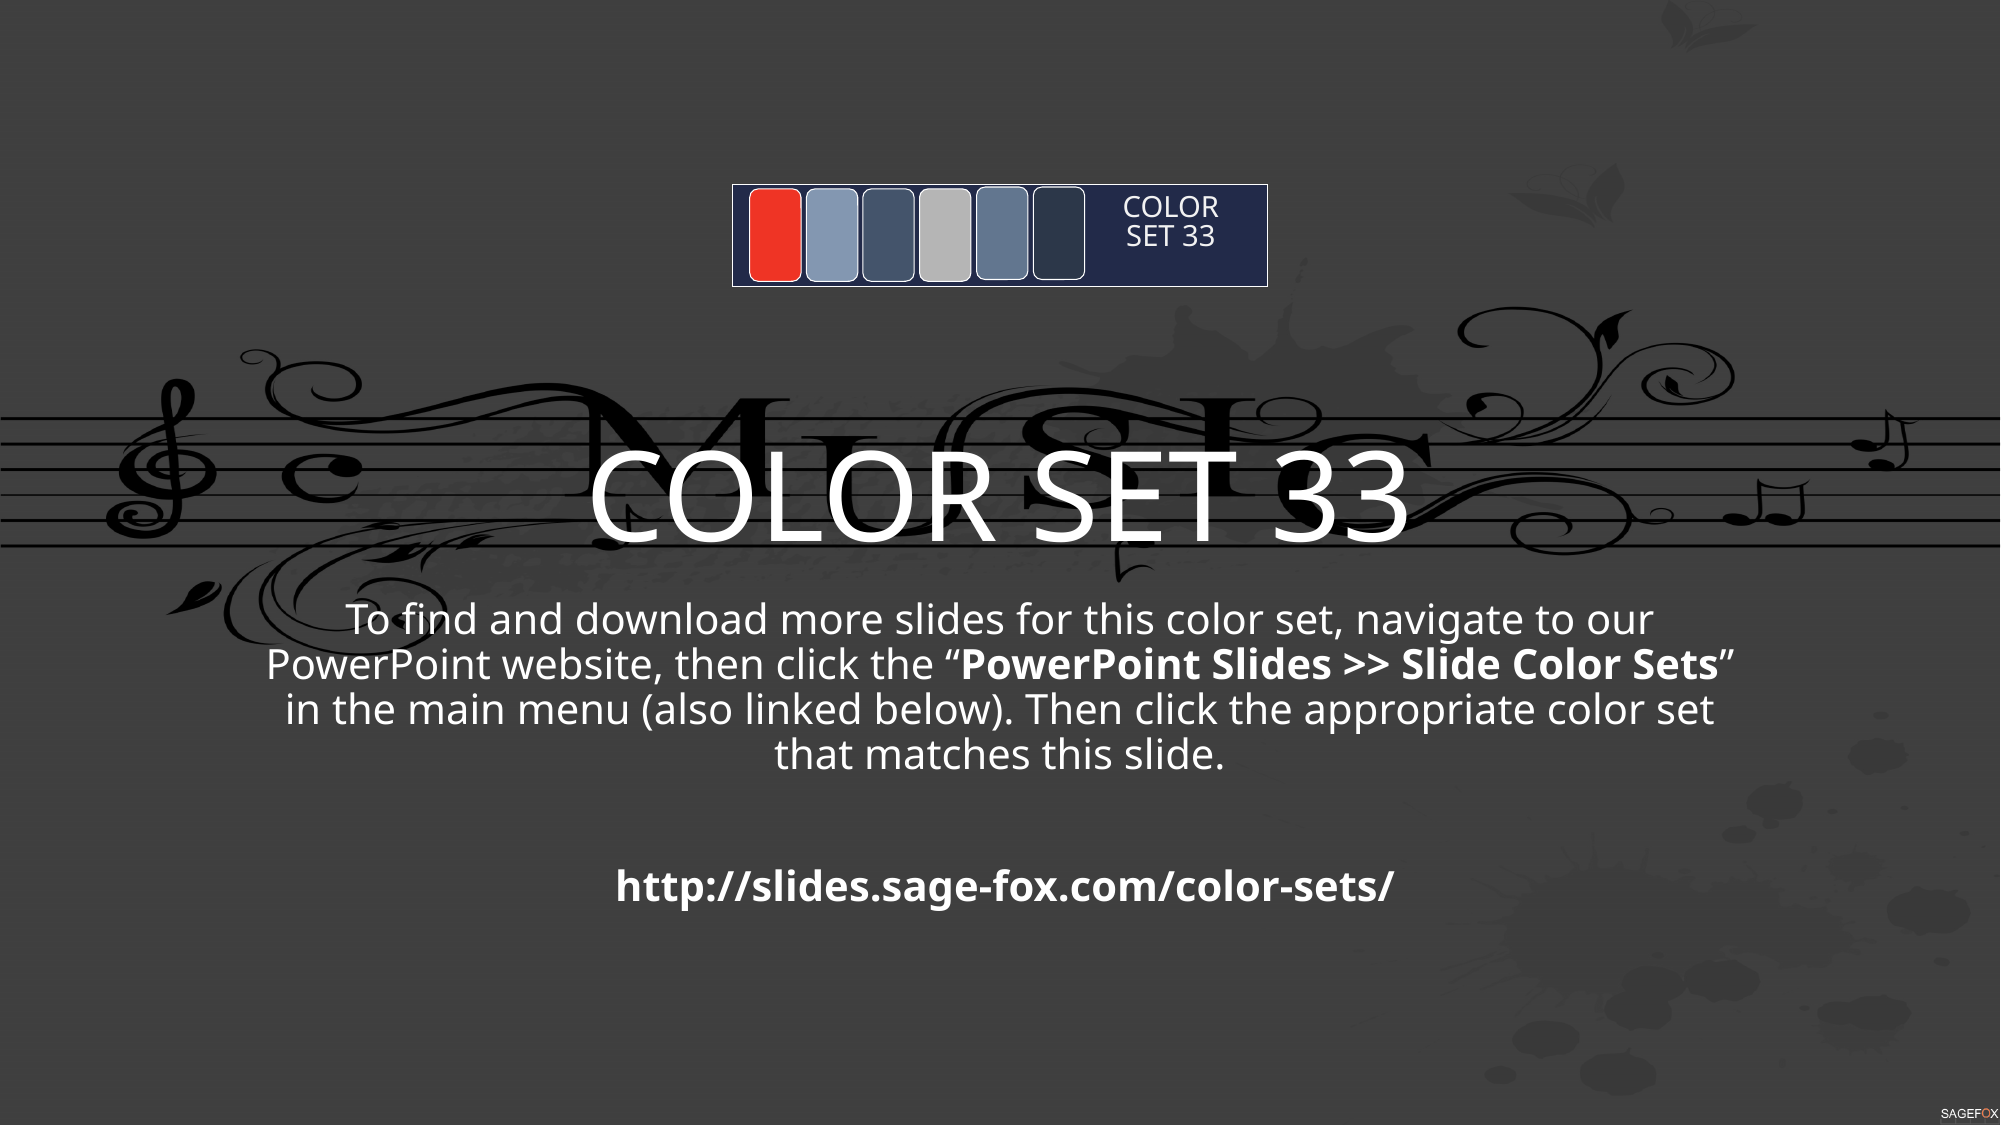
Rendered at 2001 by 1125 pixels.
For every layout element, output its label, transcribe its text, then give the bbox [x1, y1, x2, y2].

subtitle To find and download more slides for this color set, navigate to our PowerPoint website, then click the “PowerPoint Slides >> Slide Color Sets” in the main menu (also linked below). Then click the appropriate color set that matches this slide. http://slides.sage-fox.com/color-sets/ [249, 590, 1750, 863]
picture [0, 0, 2001, 1125]
title COLOR SET 33 [249, 184, 1750, 576]
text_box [732, 184, 1268, 290]
